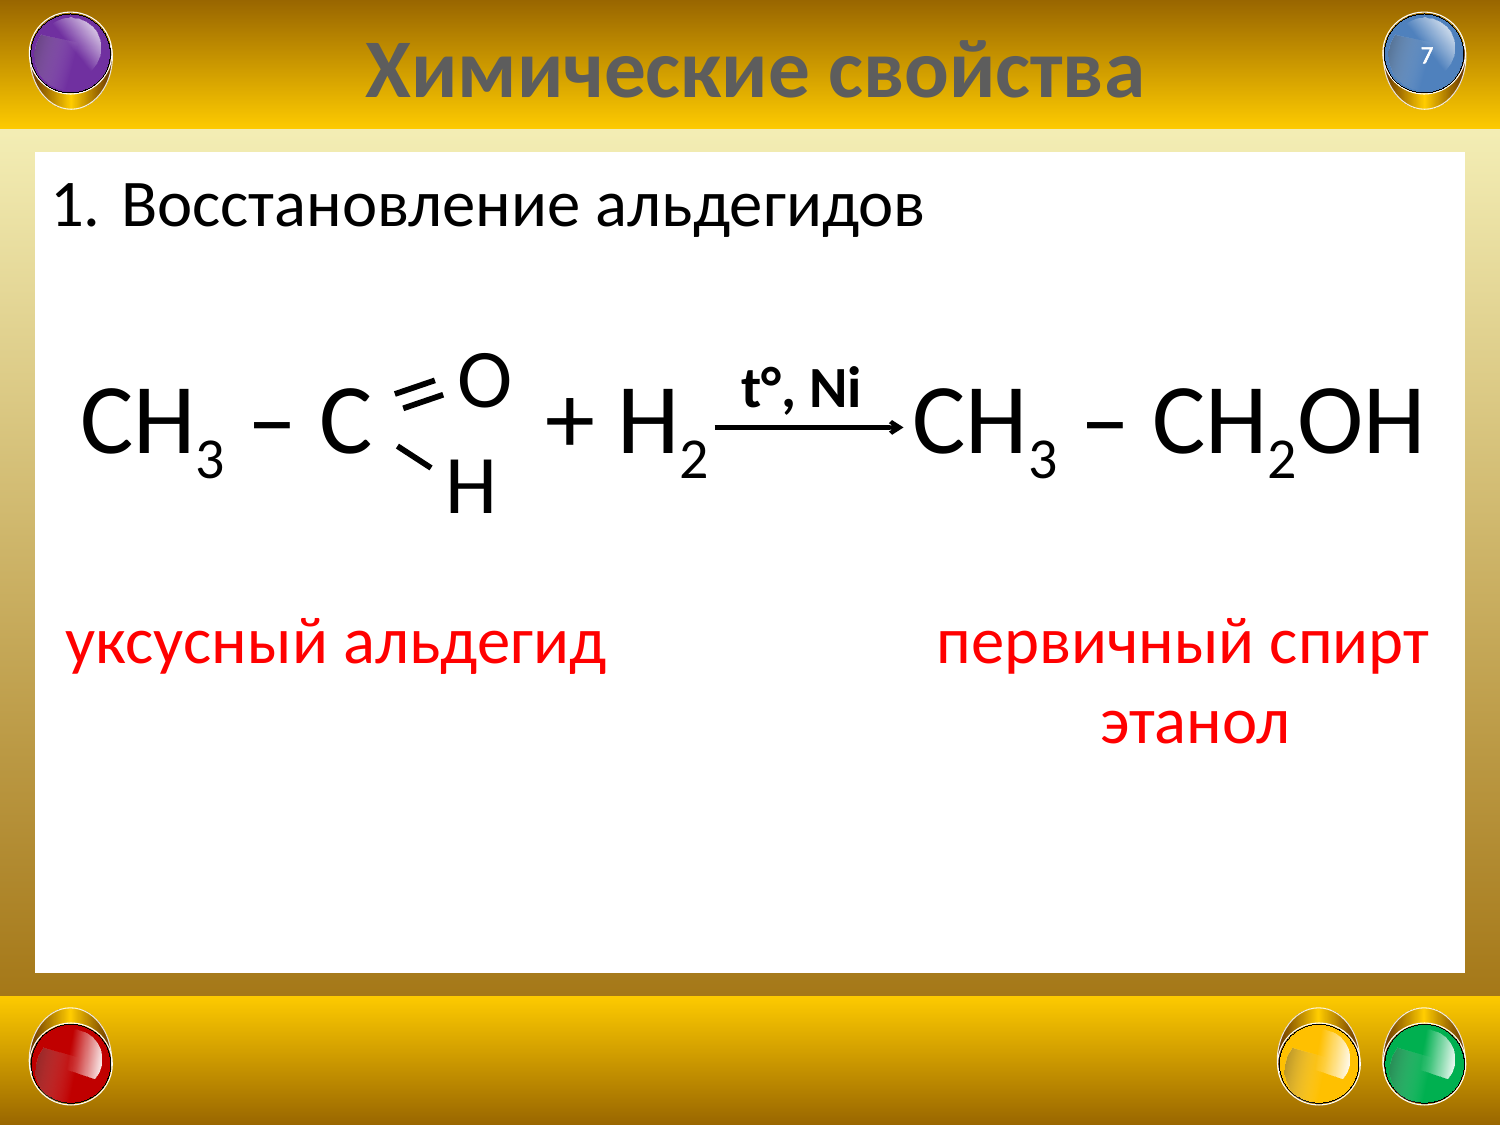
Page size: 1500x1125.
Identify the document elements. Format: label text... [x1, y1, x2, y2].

text_box [0, 0, 58, 131]
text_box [395, 376, 443, 413]
text_box [0, 994, 1500, 1125]
text_box H [430, 422, 561, 538]
list Восстановление альдегидов CH3 – C + H2 CH3 – CH2OH уксусный альдегид первичный спирт этанол [35, 152, 1465, 973]
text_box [1382, 1007, 1467, 1106]
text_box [29, 1007, 113, 1106]
title Химические свойства [58, 0, 1454, 141]
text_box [1382, 11, 1467, 110]
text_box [397, 445, 432, 469]
text_box O [442, 316, 573, 432]
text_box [1277, 1007, 1361, 1106]
text_box [1454, 0, 1500, 131]
text_box t°, Ni [726, 341, 999, 427]
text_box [29, 11, 113, 110]
